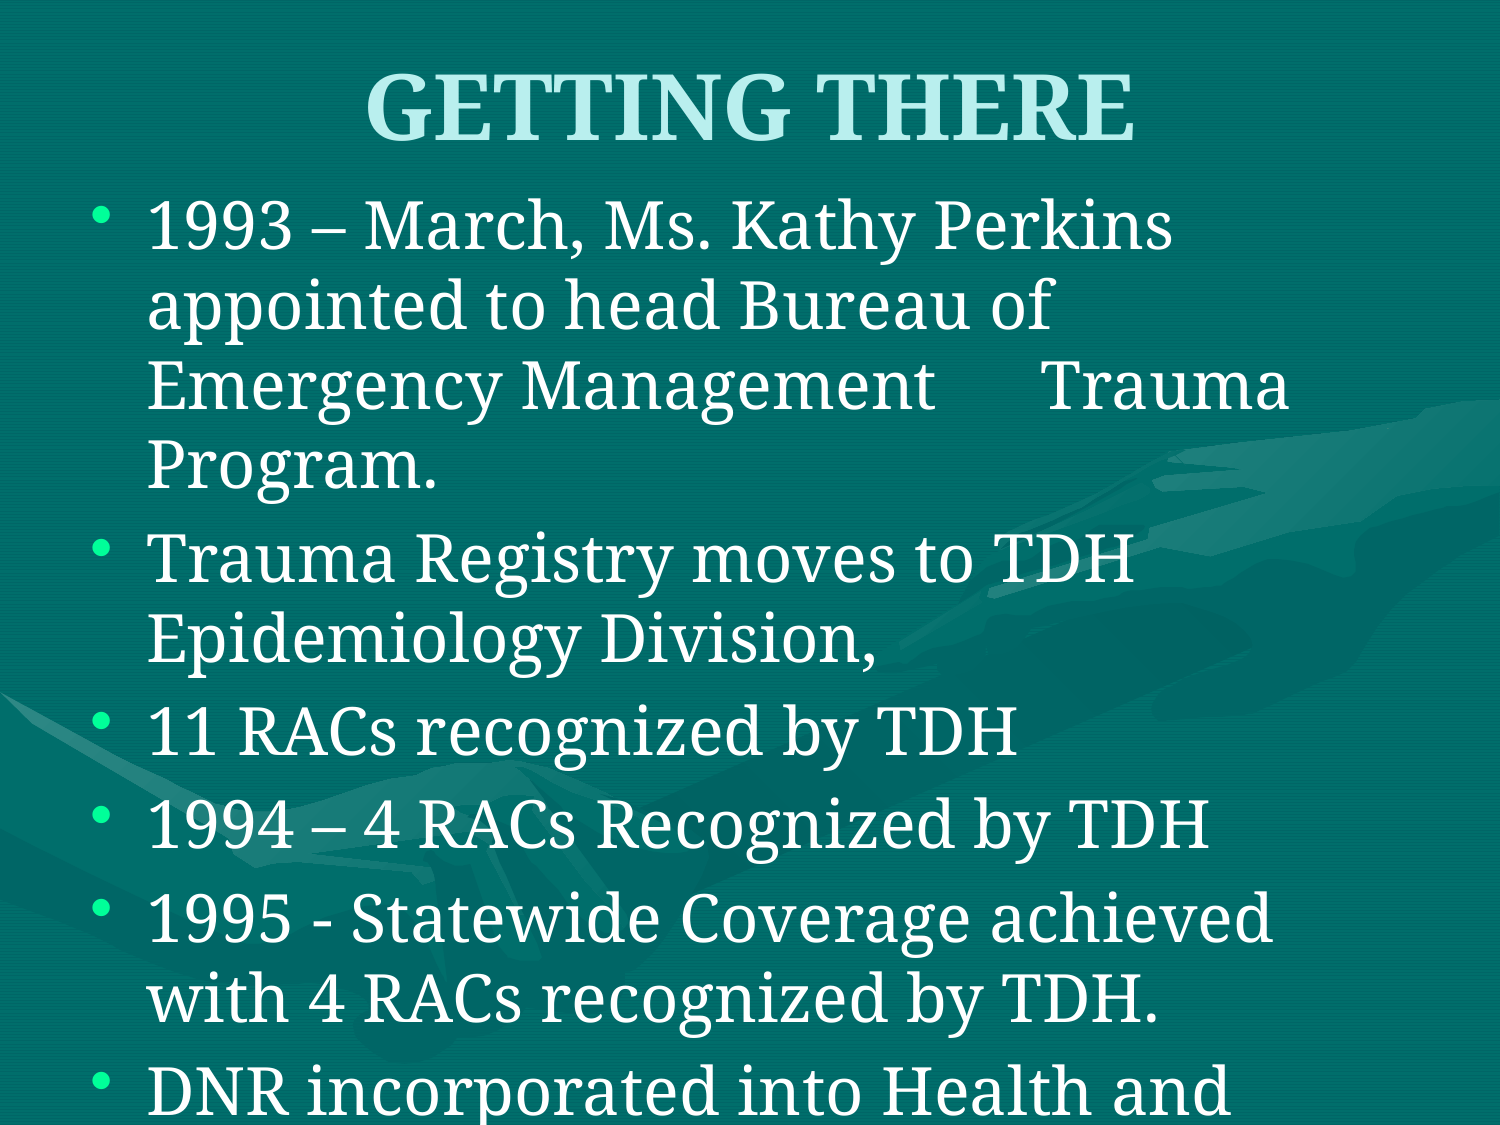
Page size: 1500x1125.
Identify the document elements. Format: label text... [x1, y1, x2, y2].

title GETTING THERE [74, 44, 1426, 163]
list 1993 – March, Ms. Kathy Perkins appointed to head Bureau of Emergency Management Trauma Program. Trauma Registry moves to TDH Epidemiology Division, 11 RACs recognized by TDH 1994 – 4 RACs Recognized by TDH 1995 - Statewide Coverage achieved with 4 RACs recognized by TDH. DNR incorporated into Health and Safety Code [74, 174, 1426, 1001]
